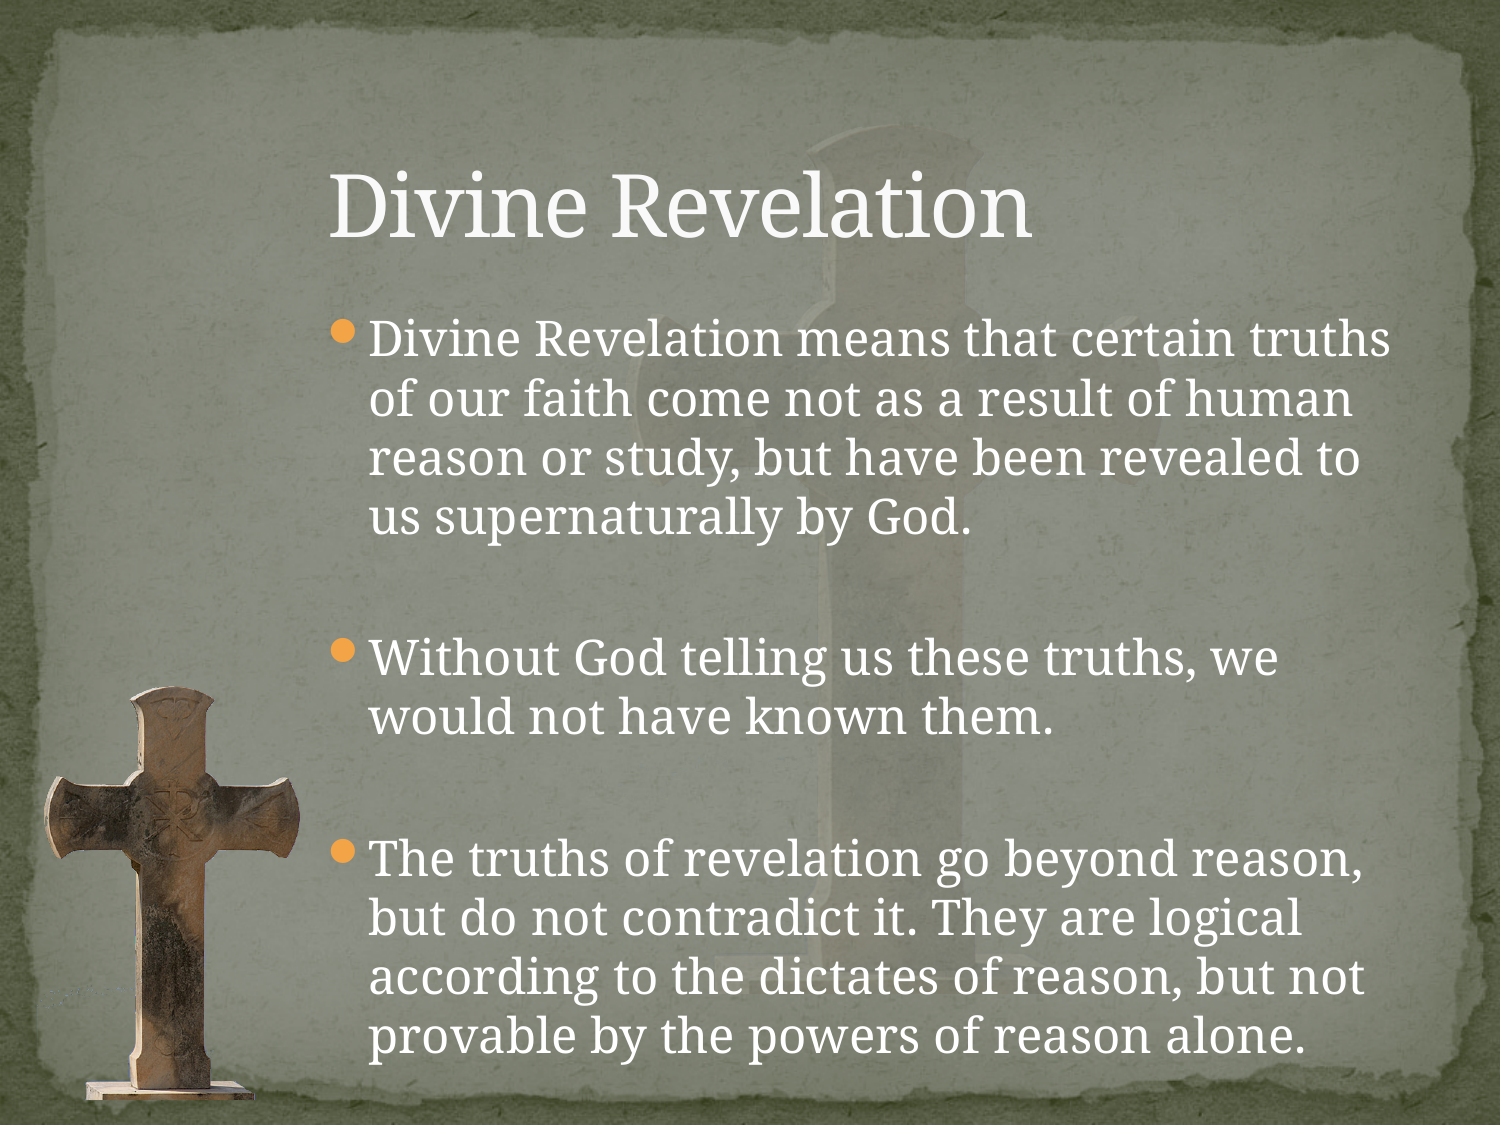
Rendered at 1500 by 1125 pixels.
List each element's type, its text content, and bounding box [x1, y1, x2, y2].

list Divine Revelation means that certain truths of our faith come not as a result of human reason or study, but have been revealed to us supernaturally by God. Without God telling us these truths, we would not have known them. The truths of revelation go beyond reason, but do not contradict it. They are logical according to the dictates of reason, but not provable by the powers of reason alone. [312, 299, 1425, 1088]
picture [37, 674, 305, 1100]
title Divine Revelation [312, 62, 1425, 263]
